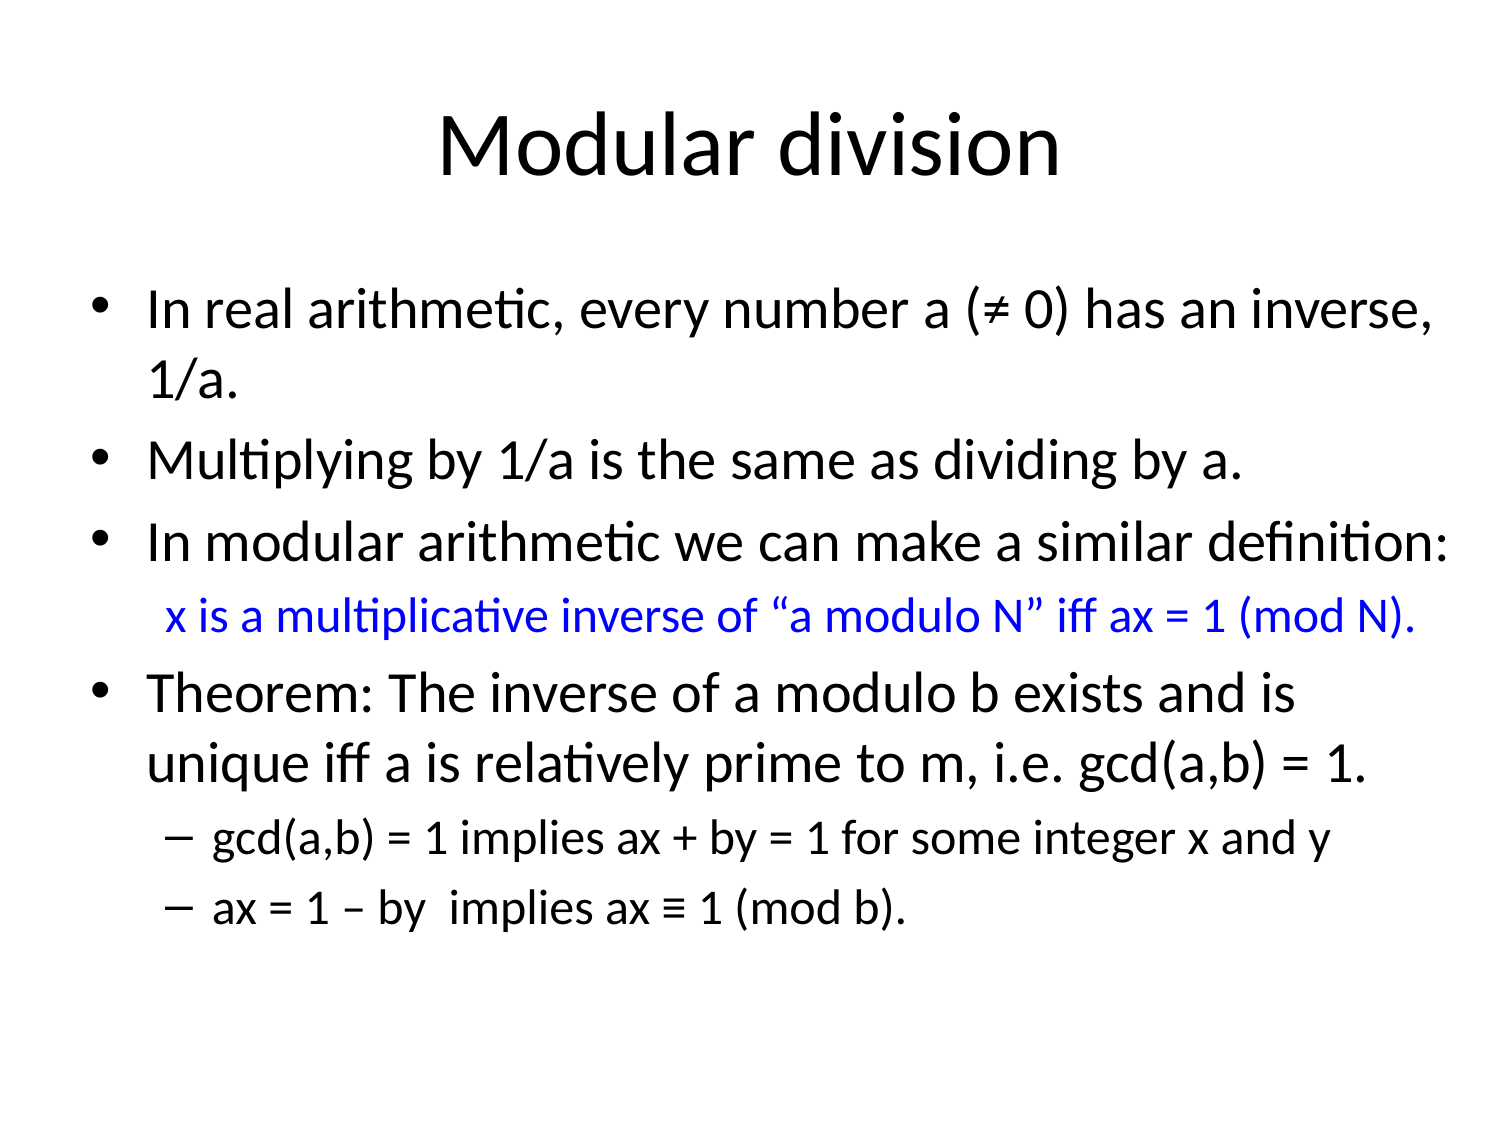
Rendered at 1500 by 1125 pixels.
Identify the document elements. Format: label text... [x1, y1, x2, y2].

list In real arithmetic, every number a (≠ 0) has an inverse, 1/a. Multiplying by 1/a is the same as dividing by a. In modular arithmetic we can make a similar definition: x is a multiplicative inverse of “a modulo N” iff ax = 1 (mod N). Theorem: The inverse of a modulo b exists and is unique iff a is relatively prime to m, i.e. gcd(a,b) = 1. gcd(a,b) = 1 implies ax + by = 1 for some integer x and y ax = 1 – by implies ax ≡ 1 (mod b). [75, 262, 1478, 1097]
title Modular division [75, 45, 1425, 233]
